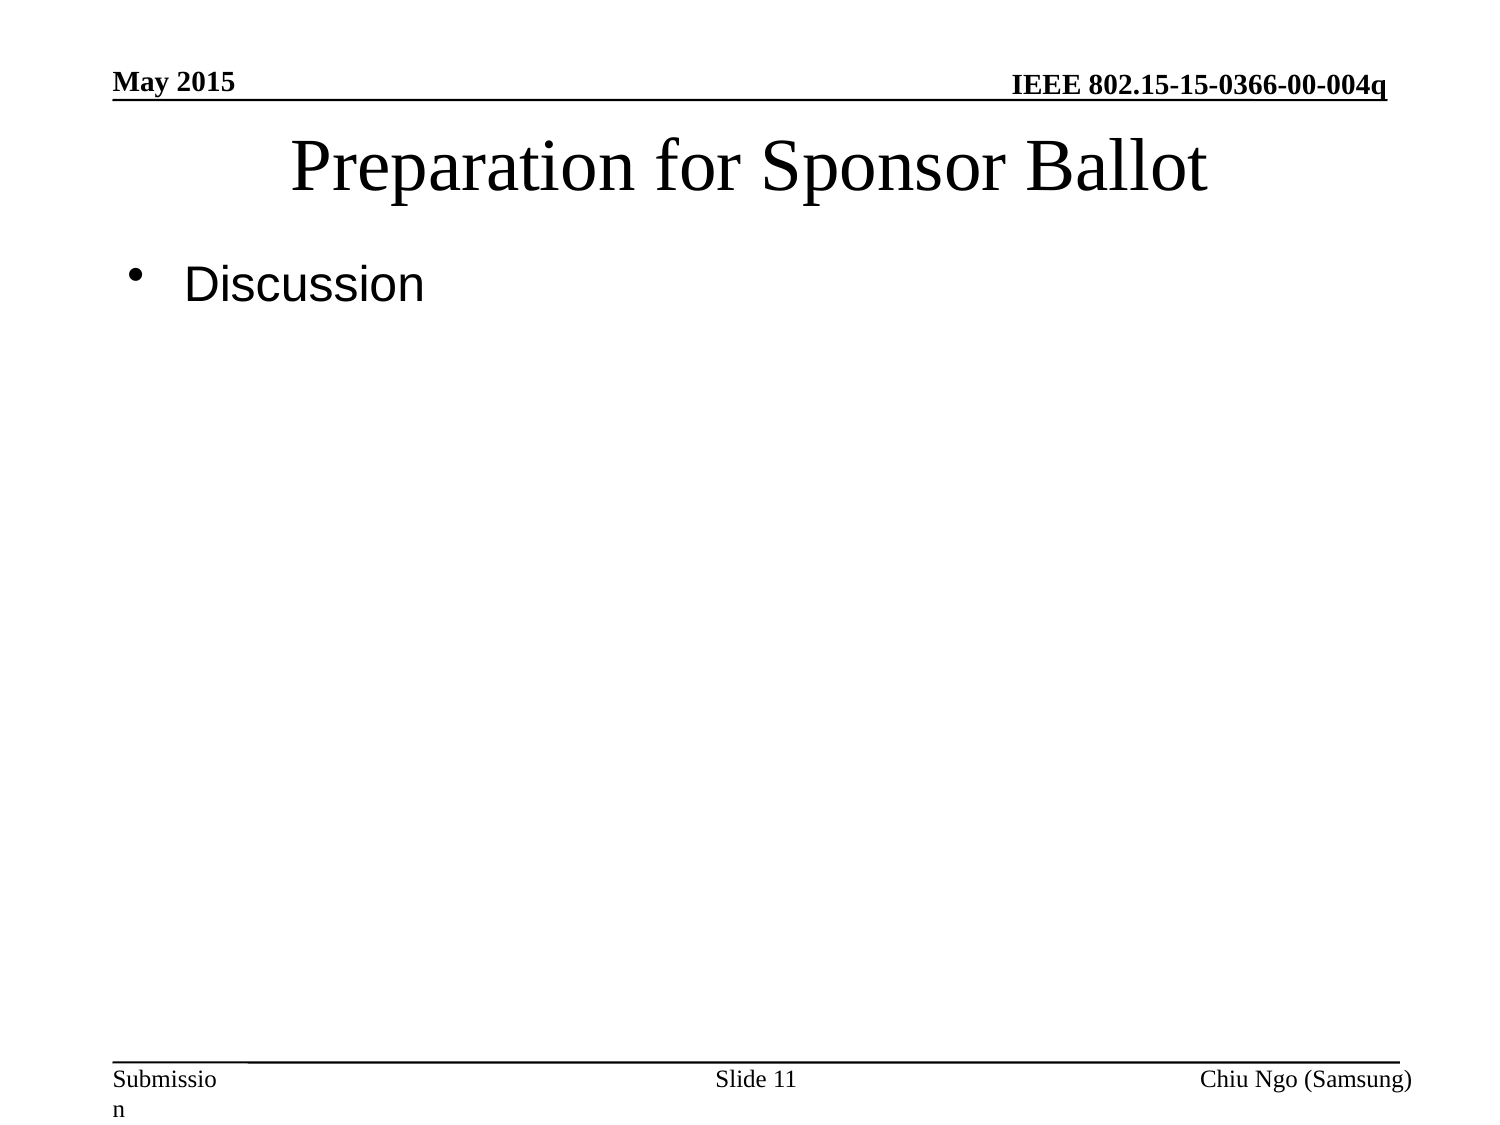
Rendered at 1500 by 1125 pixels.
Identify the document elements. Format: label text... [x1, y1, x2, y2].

footer Chiu Ngo (Samsung) [899, 1061, 1413, 1093]
list Discussion [112, 243, 1442, 1038]
slide_number Slide 11 [712, 1061, 800, 1093]
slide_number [112, 61, 376, 98]
title Preparation for Sponsor Ballot [112, 113, 1388, 209]
